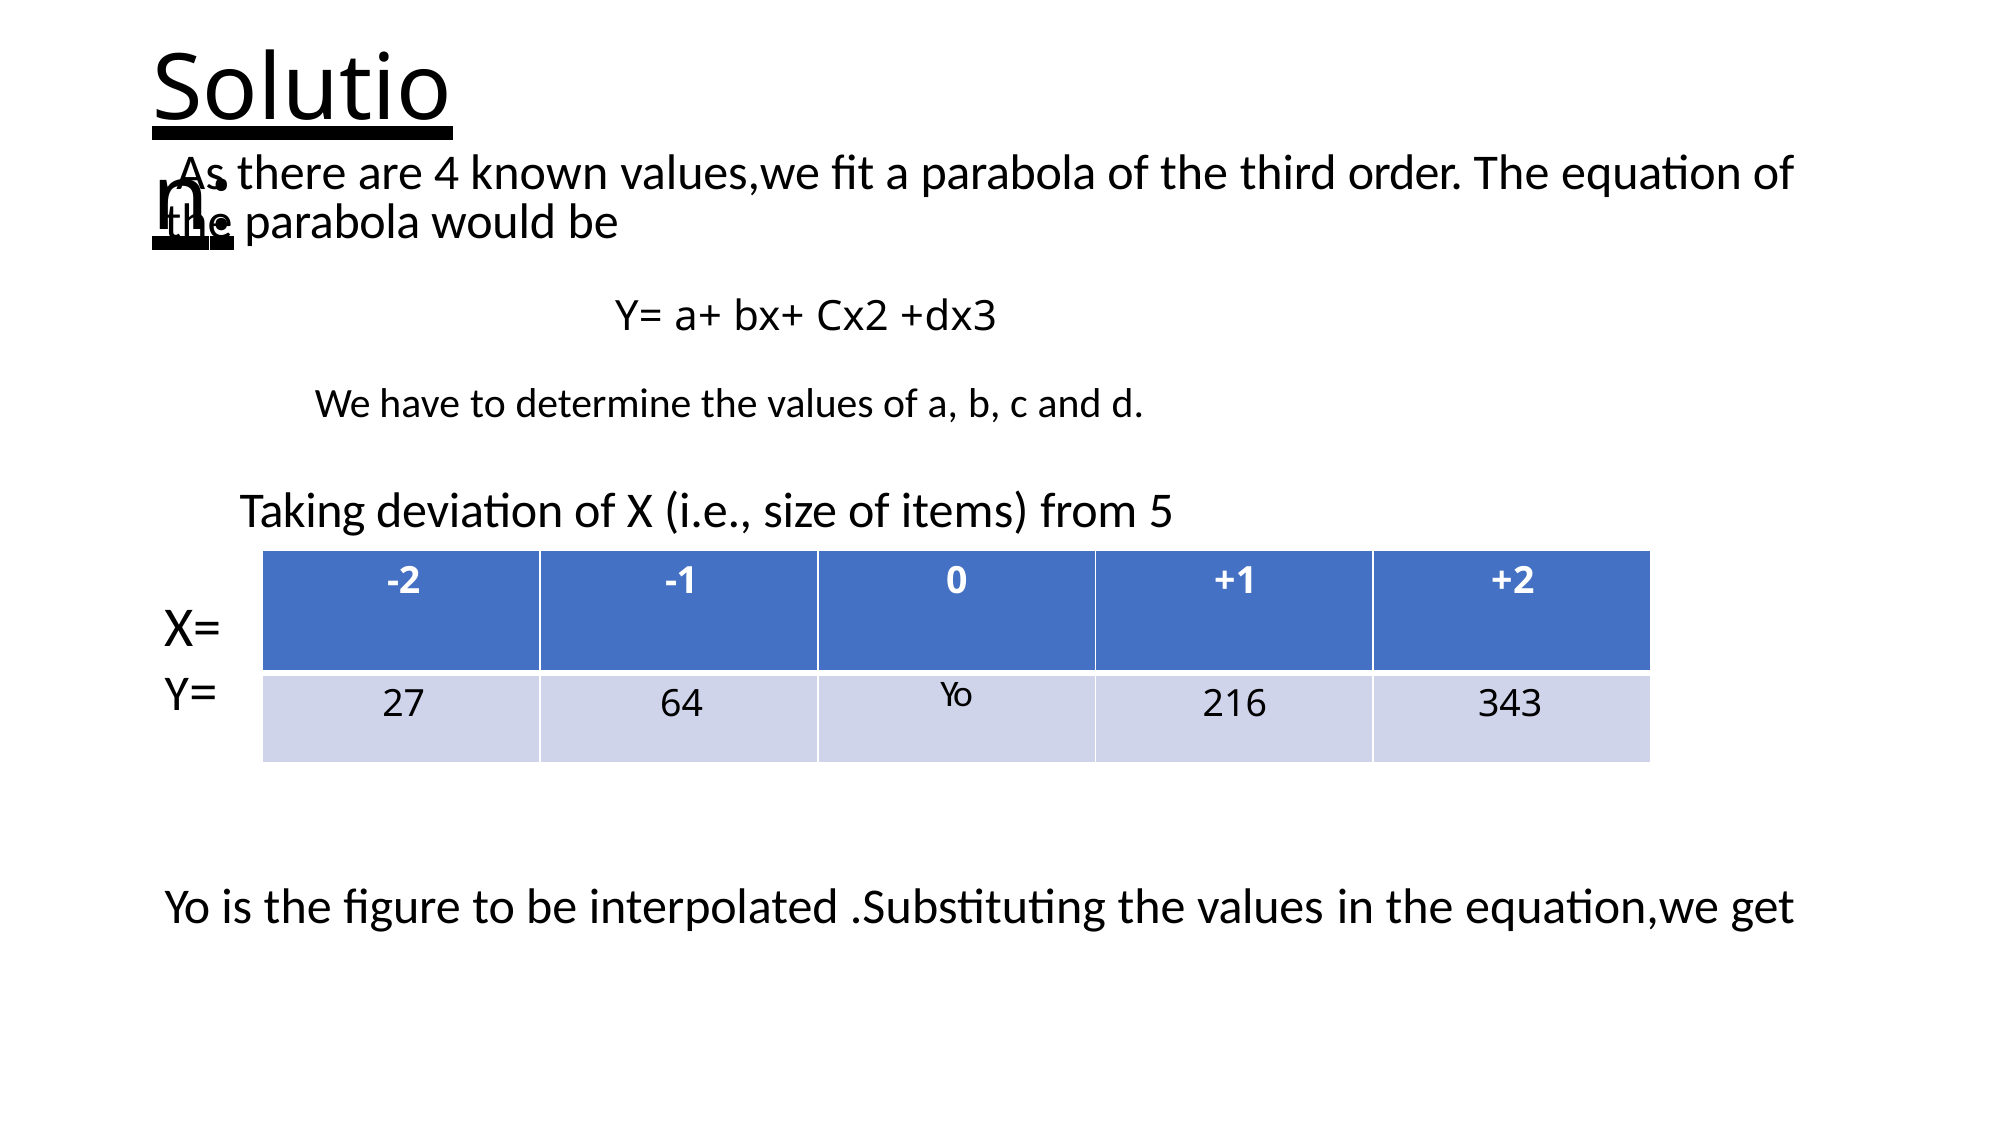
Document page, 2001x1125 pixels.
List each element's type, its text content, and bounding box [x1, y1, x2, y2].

table_header 0 [819, 551, 1095, 670]
table_header -1 [541, 551, 817, 670]
table_header +2 [1374, 551, 1650, 670]
title Solution: [150, 24, 485, 248]
list As there are 4 known values,we fit a parabola of the third order. The equation of the parabola would be Y= a+ bx+ Cx2 +dx3 We have to determine the values of a, b, c and d. Taking deviation of X (i.e., size of items) from 5 X= Y= Yo is the figure to be interpolated .Substituting the values in the equation,we get [162, 146, 1798, 934]
table_header -2 [263, 551, 539, 670]
table_cell 343 [1374, 676, 1650, 762]
table_cell 27 [263, 676, 539, 762]
table_cell 216 [1096, 676, 1372, 762]
table_cell Yo [819, 676, 1095, 762]
table_header +1 [1096, 551, 1372, 670]
table_cell 64 [541, 676, 817, 762]
